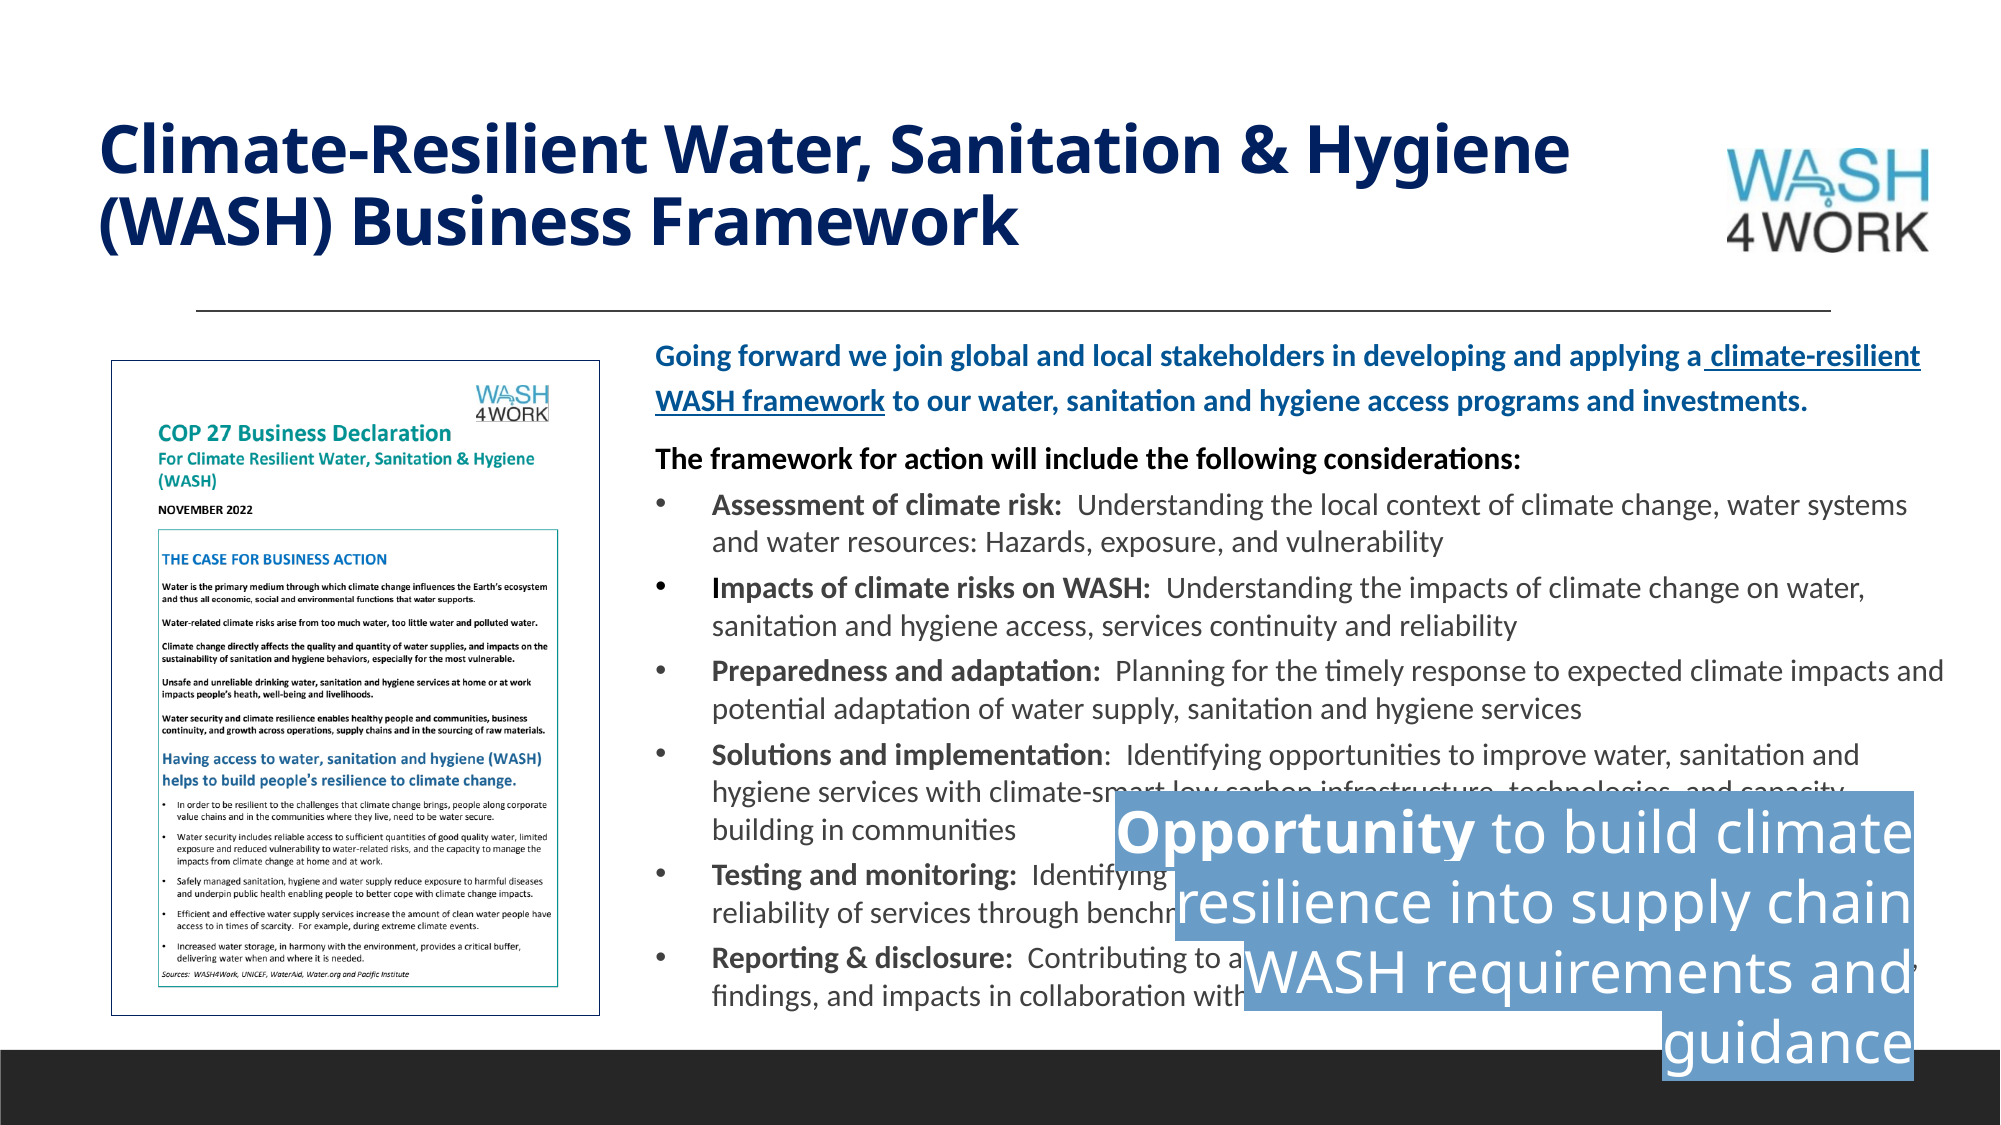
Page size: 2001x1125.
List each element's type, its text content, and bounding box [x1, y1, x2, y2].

text_box Opportunity to build climate resilience into supply chain WASH requirements and guidance [1017, 787, 1929, 1083]
title Climate-Resilient Water, Sanitation & Hygiene (WASH) Business Framework [83, 29, 1734, 268]
picture [110, 359, 601, 1016]
picture [1727, 148, 1930, 254]
text_box Going forward we join global and local stakeholders in developing and applying a climate-resilient WASH framework to our water, sanitation and hygiene access programs and investments. The framework for action will include the following considerations: Assessment of climate risk: Understanding the local context of climate change, water systems and water resources: Hazards, exposure, and vulnerability Impacts of climate risks on WASH: Understanding the impacts of climate change on water, sanitation and hygiene access, services continuity and reliability Preparedness and adaptation: Planning for the timely response to expected climate impacts and potential adaptation of water supply, sanitation and hygiene services Solutions and implementation: Identifying opportunities to improve water, sanitation and hygiene services with climate-smart low carbon infrastructure, technologies, and capacity building in communities Testing and monitoring: Identifying opportunities to continuously improve the continuity and reliability of services through benchmarking, evaluation, and validation Reporting & disclosure: Contributing to advancements in leading practice by sharing learnings, findings, and impacts in collaboration with our stakeholders [640, 320, 1962, 1066]
